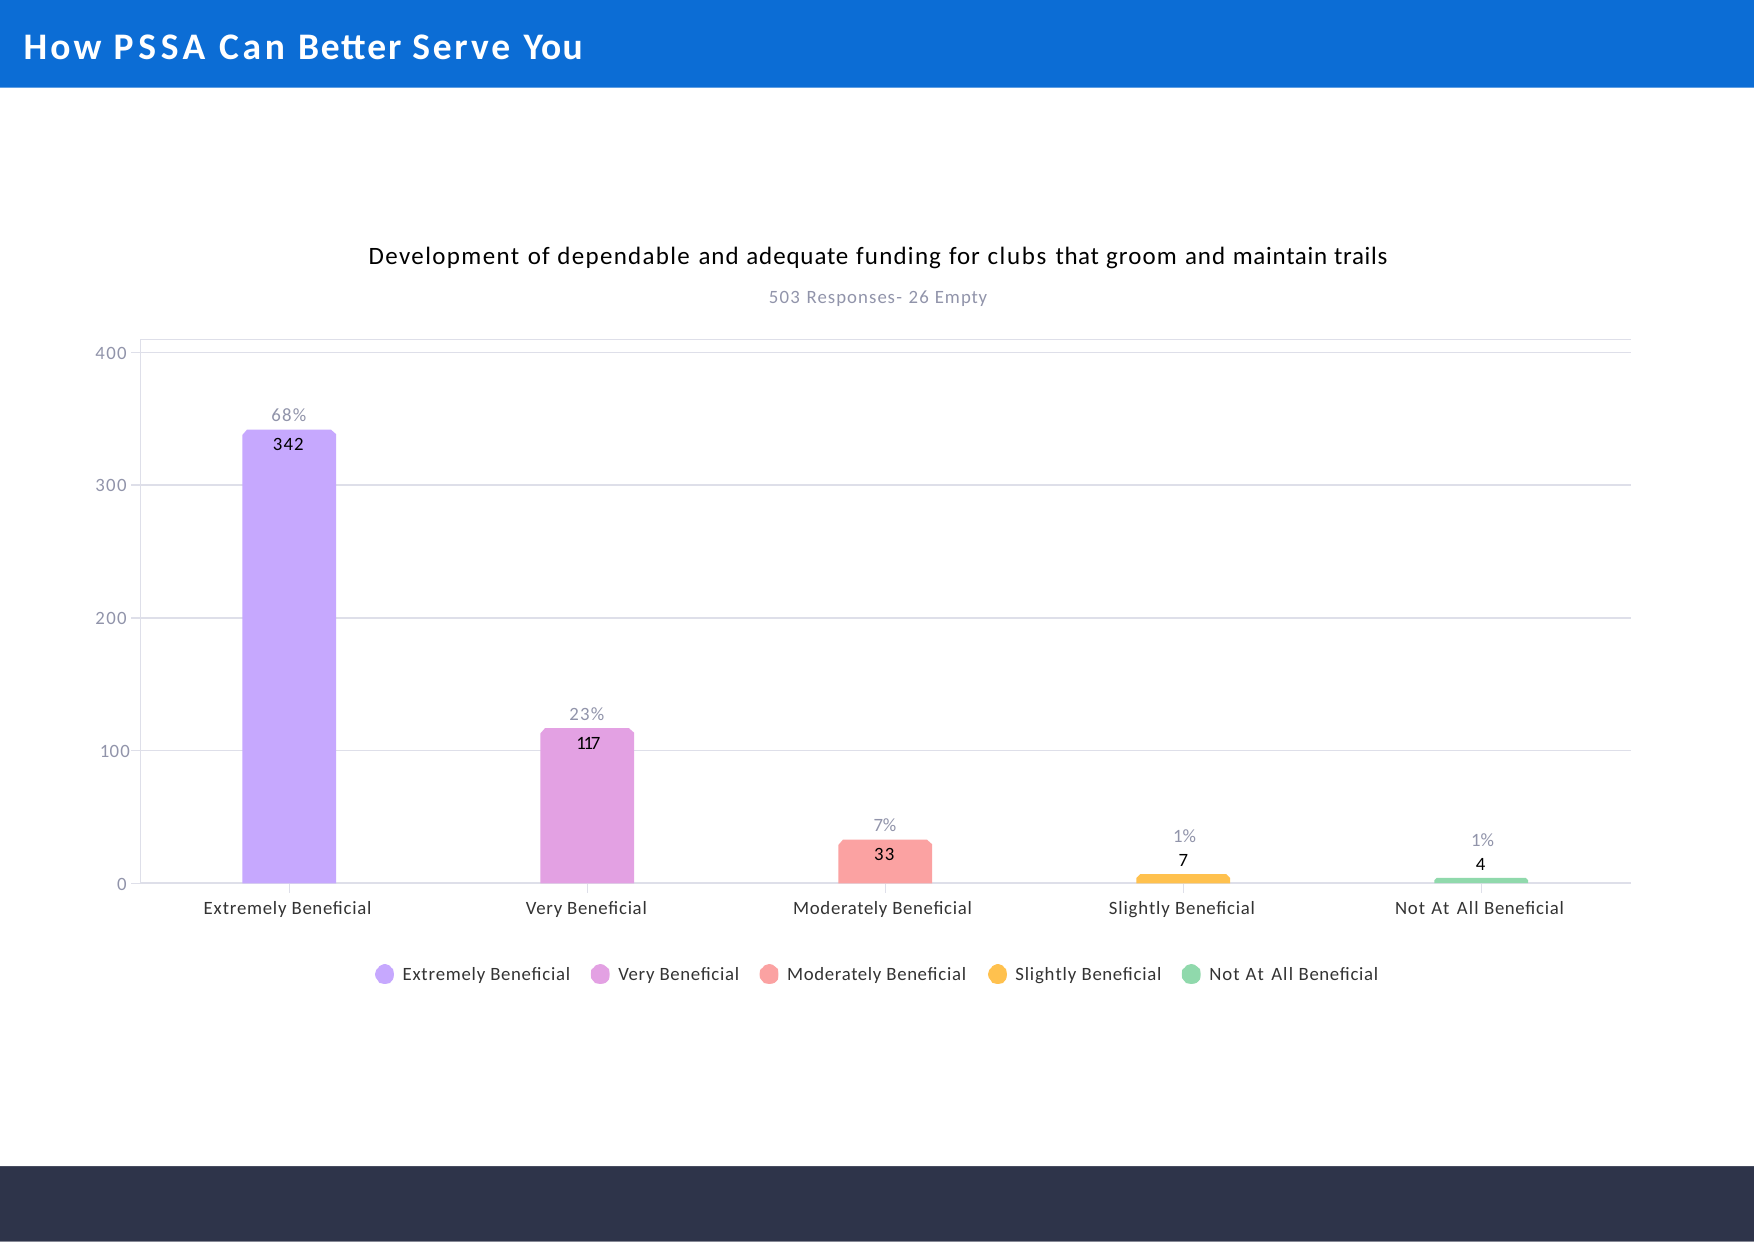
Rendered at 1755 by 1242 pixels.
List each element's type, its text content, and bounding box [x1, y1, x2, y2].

text_box 400 [93, 338, 129, 363]
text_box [0, 1166, 1755, 1242]
text_box 200 [93, 603, 126, 629]
text_box Very Beneficial [616, 959, 746, 984]
text_box 100 [97, 736, 126, 761]
text_box Slightly Beneficial [1106, 901, 1262, 919]
text_box [1181, 964, 1201, 984]
text_box Not At All Beneficial [1392, 901, 1570, 919]
text_box Very Beneficial [523, 901, 653, 919]
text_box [131, 338, 1631, 893]
title How PSSA Can Better Serve You [21, 19, 597, 230]
text_box 300 [93, 470, 126, 496]
text_box [375, 964, 394, 984]
text_box Slightly Beneficial [1013, 959, 1168, 984]
text_box Moderately Beneficial [785, 959, 974, 984]
text_box Extremely Beneficial [201, 901, 378, 919]
text_box Extremely Beneficial [400, 959, 577, 984]
text_box Development of dependable and adequate funding for clubs that groom and maintain trails 503 Responses- 26 Empty [363, 237, 1393, 307]
text_box Moderately Beneficial [790, 901, 980, 919]
text_box [988, 964, 1007, 984]
text_box Not At All Beneficial [1207, 959, 1384, 984]
text_box 0 [115, 869, 126, 894]
text_box [590, 964, 610, 984]
text_box [759, 964, 779, 984]
